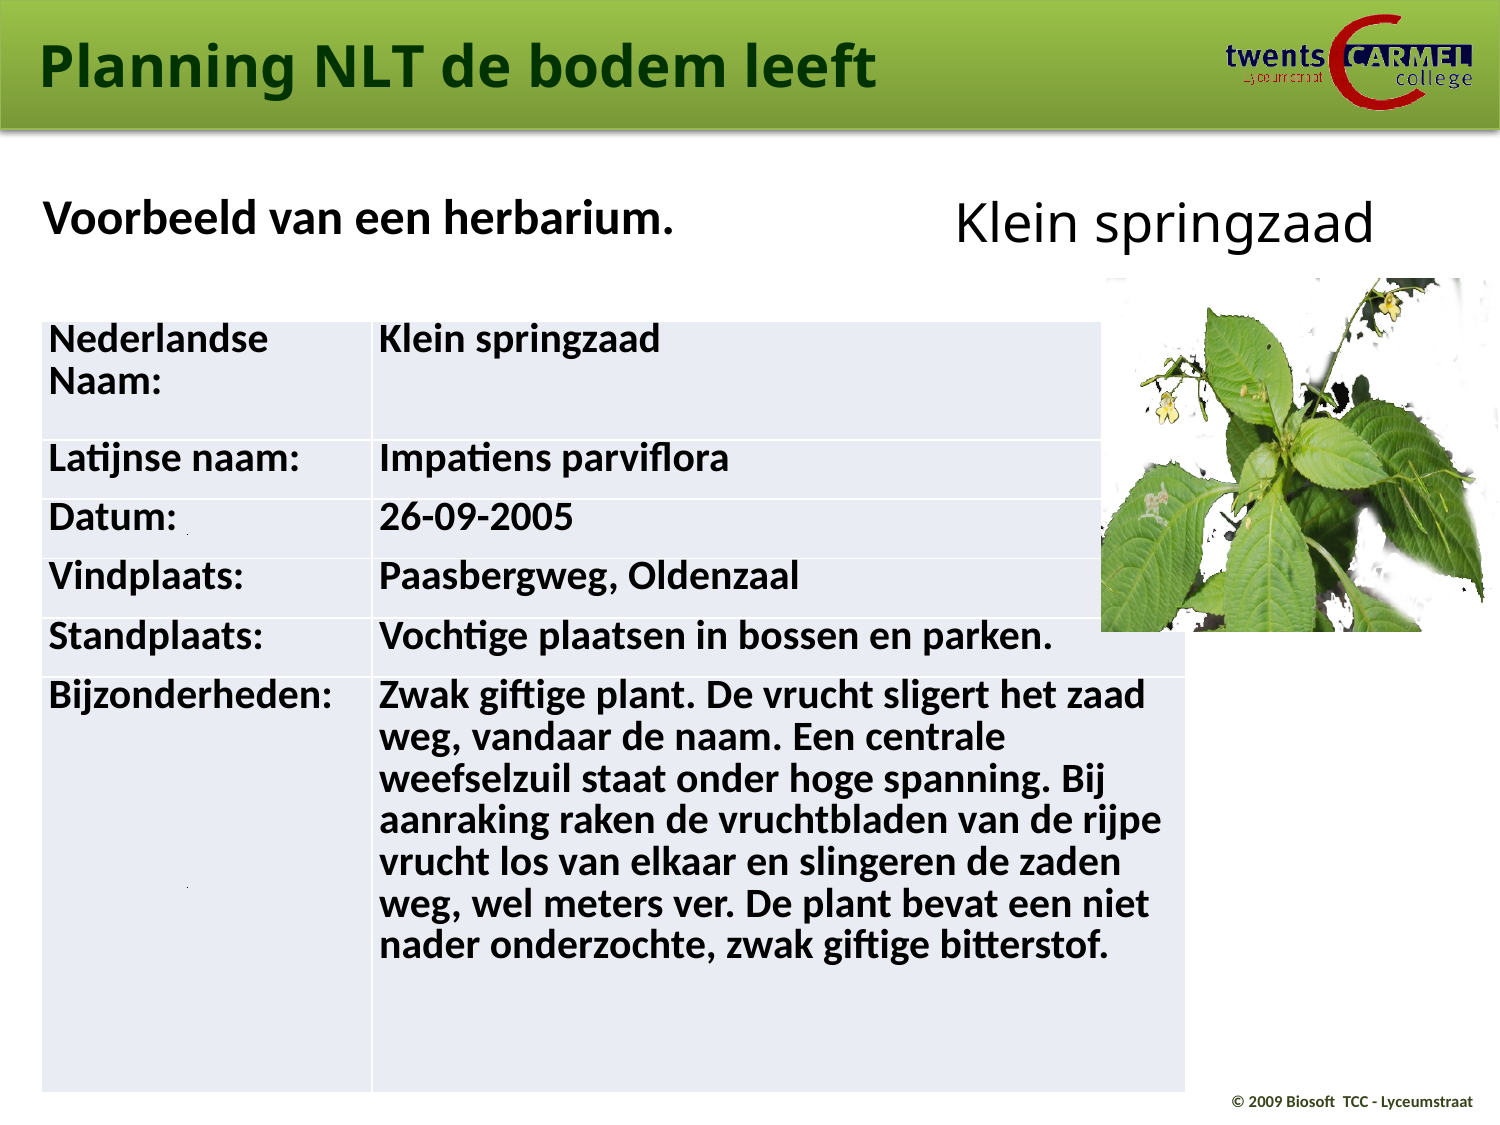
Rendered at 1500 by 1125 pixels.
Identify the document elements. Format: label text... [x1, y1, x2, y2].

table_cell Impatiens parviflora [373, 441, 1096, 498]
table_cell Paasbergweg, Oldenzaal [373, 559, 1096, 617]
picture [1218, 9, 1489, 118]
picture [1101, 278, 1498, 633]
table_cell Standplaats: [42, 619, 371, 676]
table_cell Latijnse naam: [42, 441, 371, 498]
table_cell Datum: [42, 500, 371, 558]
table_cell Vindplaats: [42, 559, 371, 617]
table_cell Vochtige plaatsen in bossen en parken. [373, 619, 1185, 676]
text_box Voorbeeld van een herbarium. [27, 172, 1447, 252]
title Planning NLT de bodem leeft [23, 11, 1219, 118]
table_cell Bijzonderheden: [42, 678, 371, 1092]
table_header Nederlandse Naam: [42, 322, 371, 439]
table_cell 26-09-2005 [373, 500, 1096, 558]
table_header Klein springzaad [373, 322, 1096, 439]
text_box Klein springzaad [884, 180, 1447, 294]
table_cell Zwak giftige plant. De vrucht sligert het zaad weg, vandaar de naam. Een centrale weefselzuil staat onder hoge spanning. Bij aanraking raken de vruchtbladen van de rijpe vrucht los van elkaar en slingeren de zaden weg, wel meters ver. De plant bevat een niet nader onderzochte, zwak giftige bitterstof. [373, 678, 1185, 1092]
